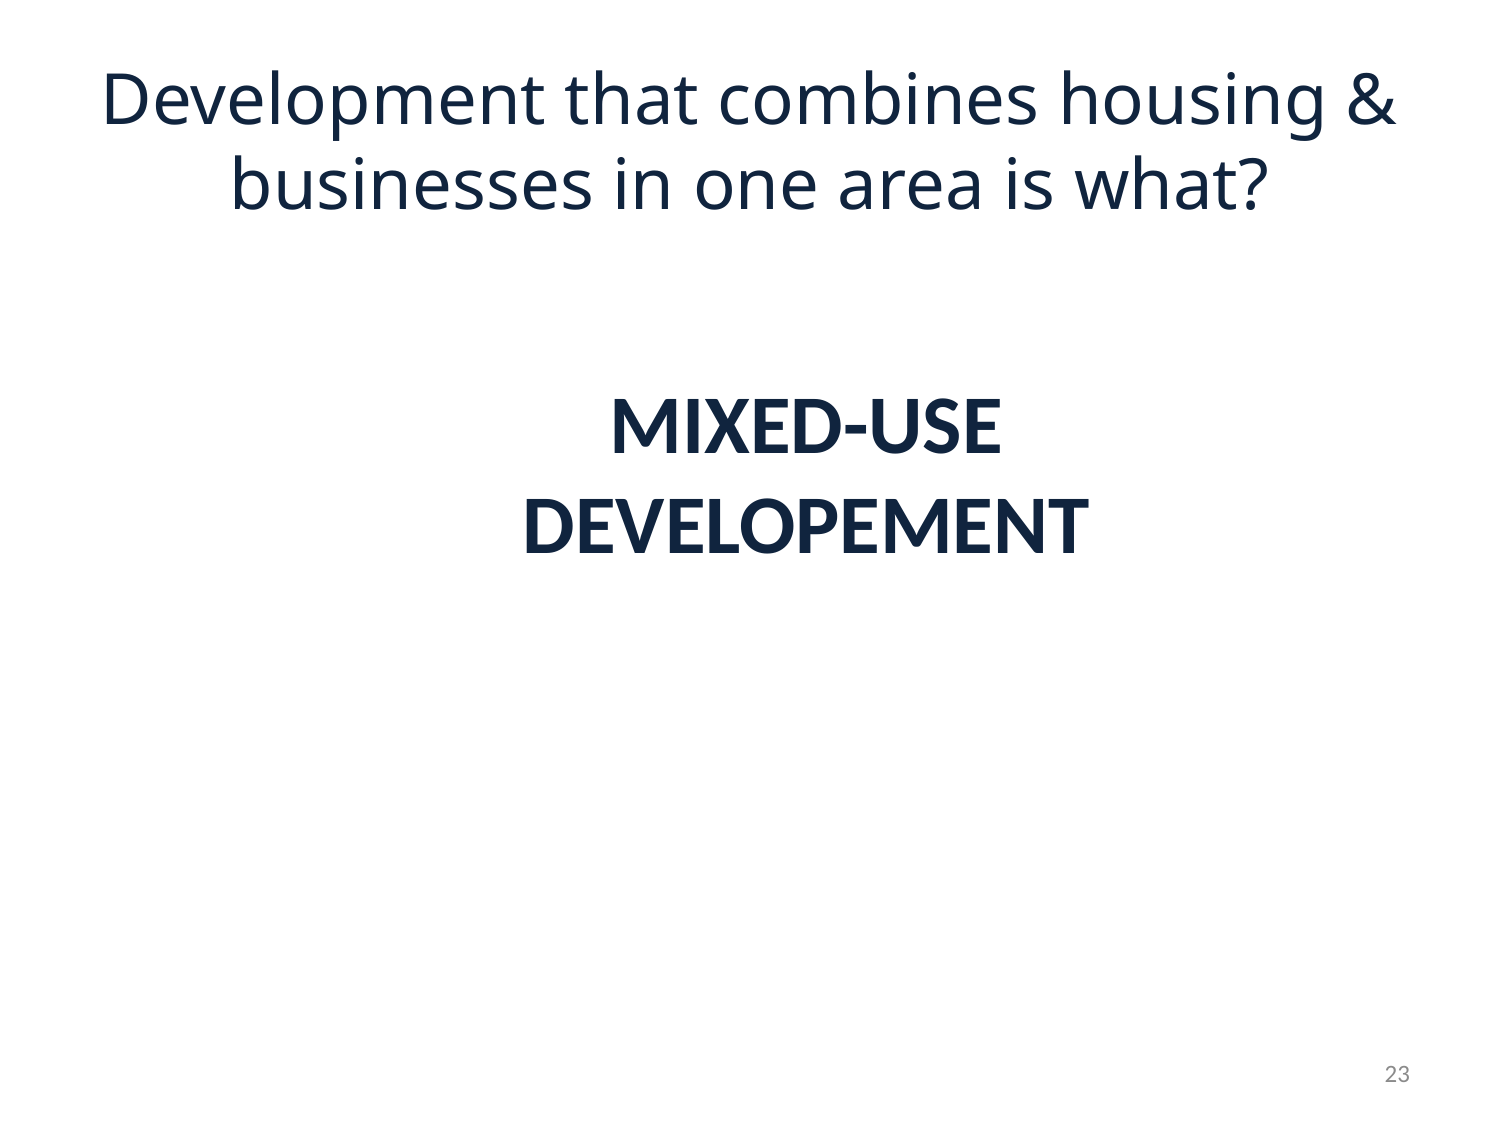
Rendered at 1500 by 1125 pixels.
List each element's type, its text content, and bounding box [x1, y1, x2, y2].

slide_number 23 [1074, 1042, 1425, 1103]
title Development that combines housing & businesses in one area is what? [0, 45, 1500, 233]
text_box MIXED-USE DEVELOPEMENT [424, 362, 1188, 578]
